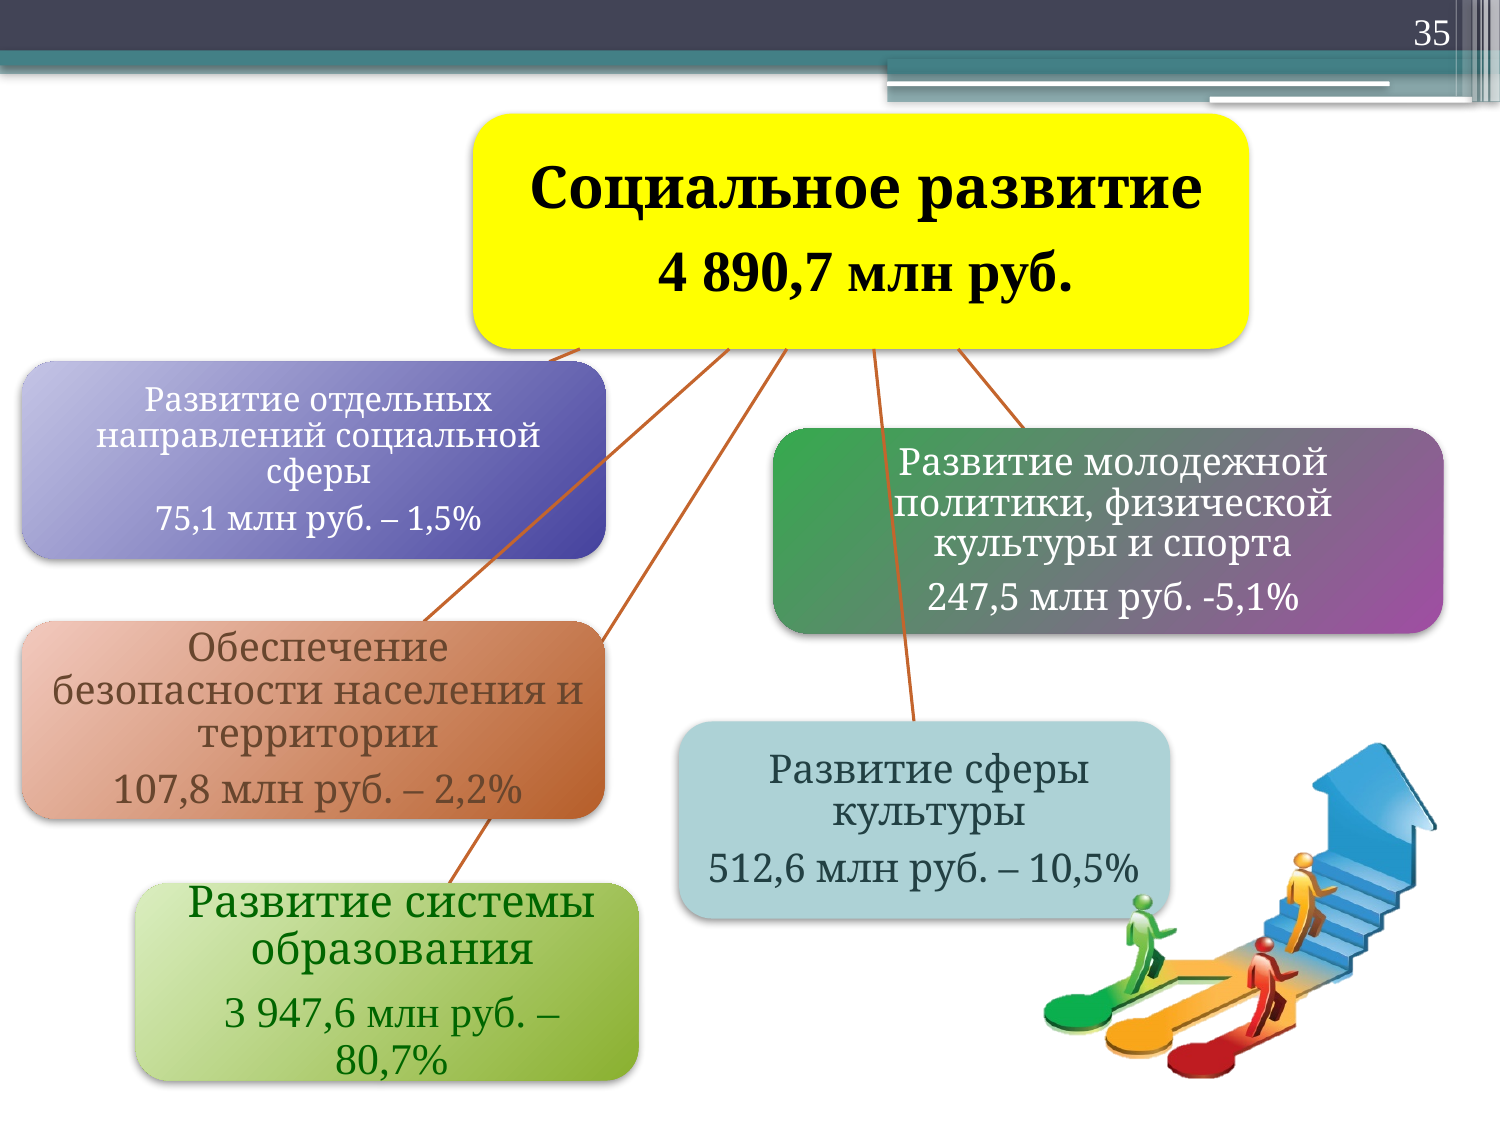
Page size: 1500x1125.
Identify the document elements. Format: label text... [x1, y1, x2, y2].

picture [1033, 739, 1448, 1083]
slide_number 35 [1340, 0, 1466, 61]
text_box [21, 113, 1471, 1095]
